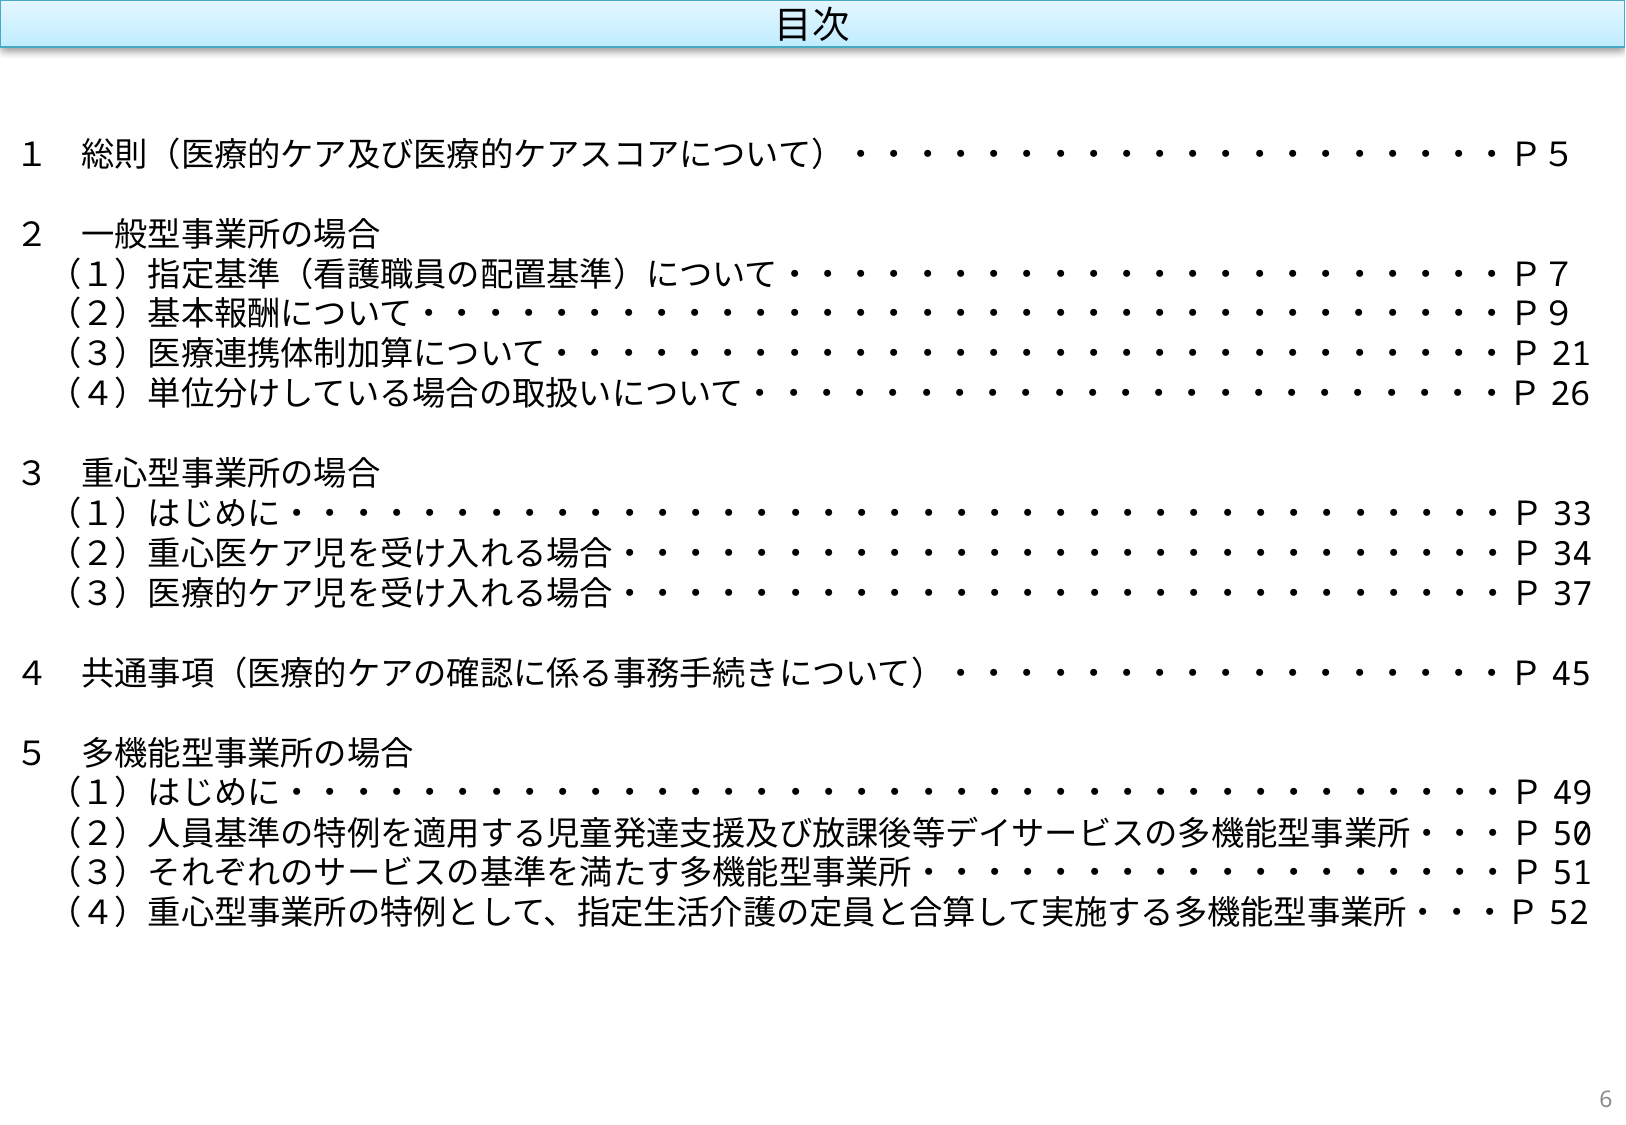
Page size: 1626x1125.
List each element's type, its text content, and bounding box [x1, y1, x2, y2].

text_box １ 総則（医療的ケア及び医療的ケアスコアについて）・・・・・・・・・・・・・・・・・・・・Ｐ５ ２ 一般型事業所の場合 （１）指定基準（看護職員の配置基準）について・・・・・・・・・・・・・・・・・・・・・・Ｐ７ （２）基本報酬について・・・・・・・・・・・・・・・・・・・・・・・・・・・・・・・・・Ｐ９ （３）医療連携体制加算について・・・・・・・・・・・・・・・・・・・・・・・・・・・・・Ｐ21 （４）単位分けしている場合の取扱いについて・・・・・・・・・・・・・・・・・・・・・・・Ｐ26 ３ 重心型事業所の場合 （１）はじめに・・・・・・・・・・・・・・・・・・・・・・・・・・・・・・・・・・・・・Ｐ33 （２）重心医ケア児を受け入れる場合・・・・・・・・・・・・・・・・・・・・・・・・・・・Ｐ34 （３）医療的ケア児を受け入れる場合・・・・・・・・・・・・・・・・・・・・・・・・・・・Ｐ37 ４ 共通事項（医療的ケアの確認に係る事務手続きについて）・・・・・・・・・・・・・・・・・Ｐ45 ５ 多機能型事業所の場合 （１）はじめに・・・・・・・・・・・・・・・・・・・・・・・・・・・・・・・・・・・・・Ｐ49 （２）人員基準の特例を適用する児童発達支援及び放課後等デイサービスの多機能型事業所・・・Ｐ50 （３）それぞれのサービスの基準を満たす多機能型事業所・・・・・・・・・・・・・・・・・・Ｐ51 （４）重心型事業所の特例として、指定生活介護の定員と合算して実施する多機能型事業所・・・Ｐ52 [0, 125, 1625, 1112]
slide_number 5 [1248, 1070, 1625, 1125]
text_box 目次 [0, 0, 1625, 48]
